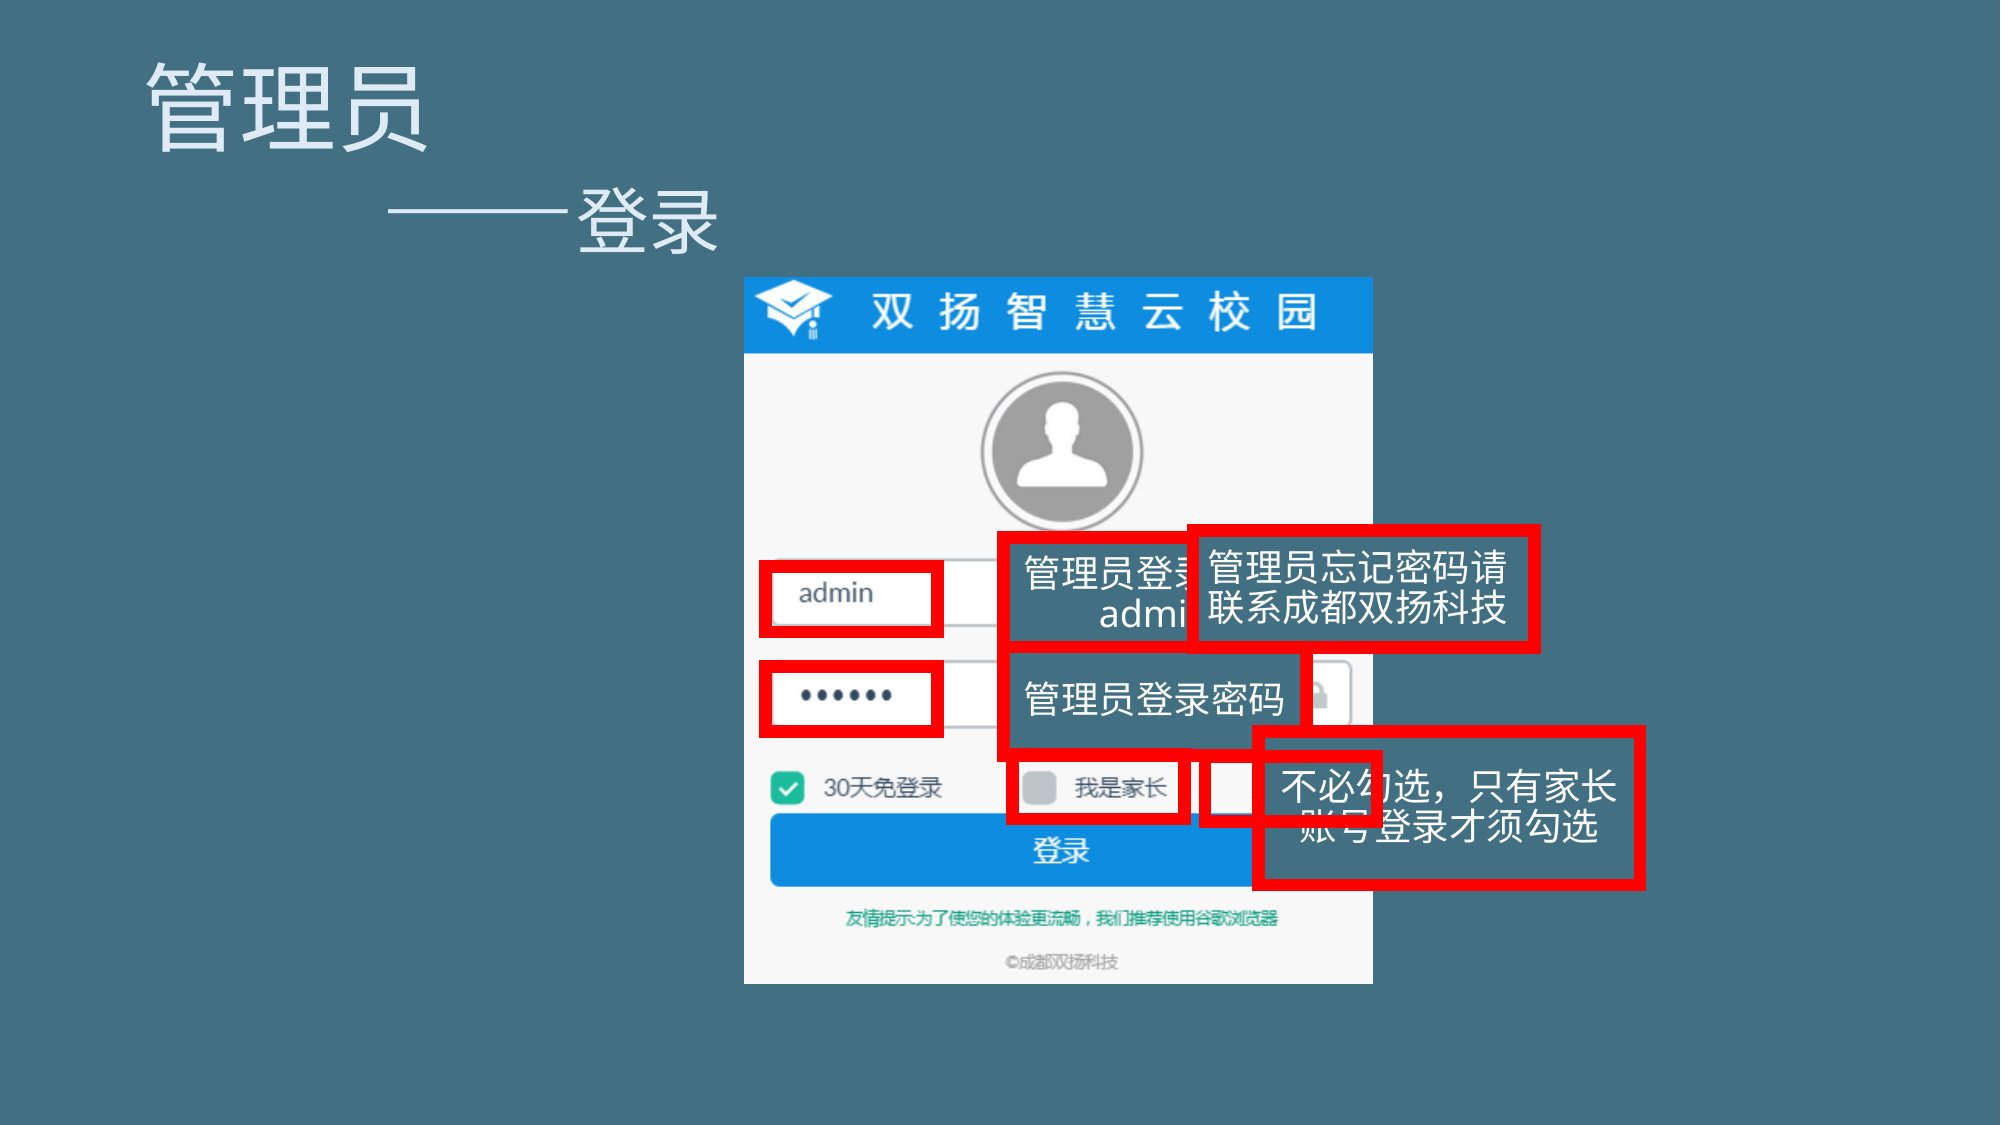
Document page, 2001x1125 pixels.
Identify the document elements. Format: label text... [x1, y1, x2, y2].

text_box 不必勾选，只有家长账号登录才须勾选 [1373, 731, 1640, 885]
picture [744, 277, 1373, 984]
text_box [1373, 756, 1377, 822]
title 管理员 ——登录 [127, 52, 1000, 278]
text_box 管理员忘记密码请联系成都双扬科技 [1373, 530, 1535, 648]
